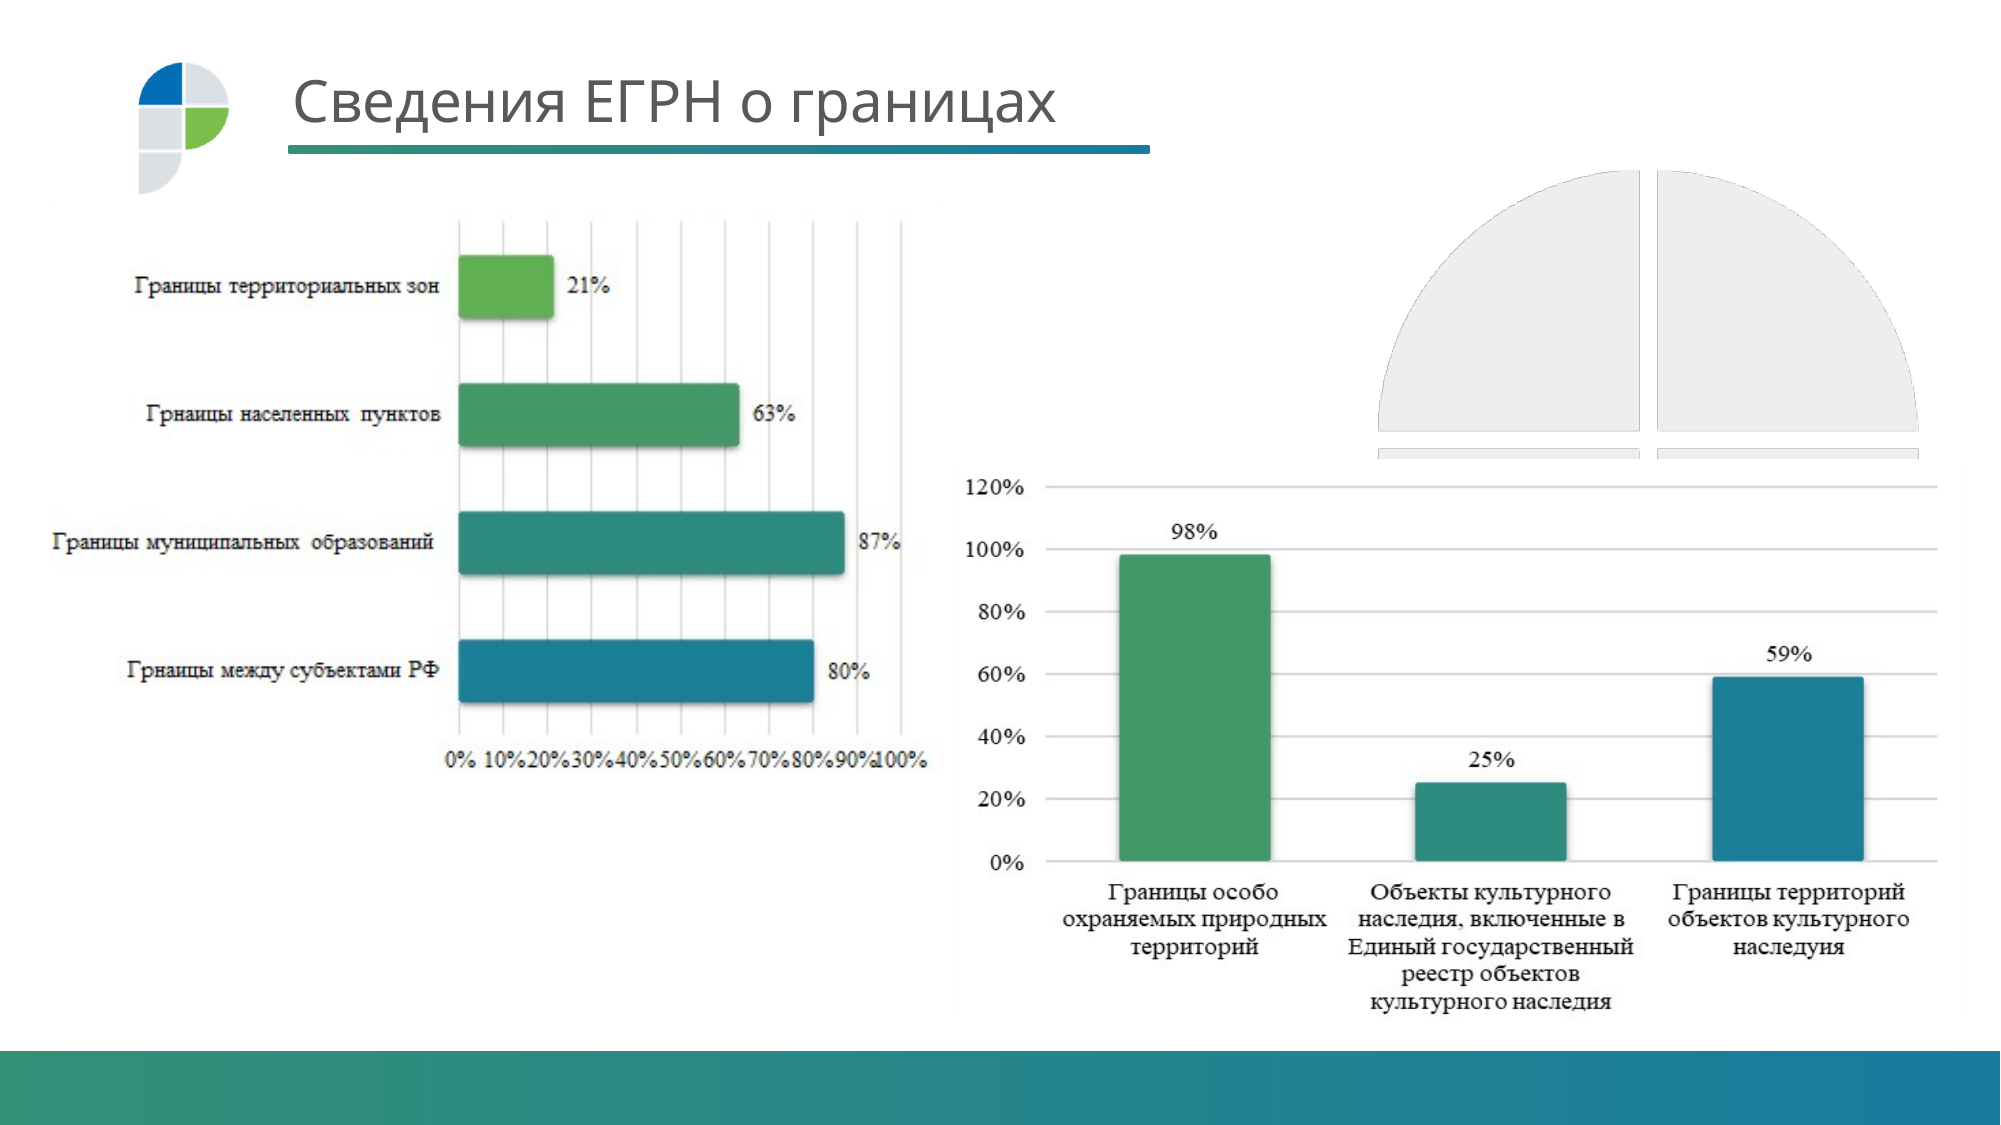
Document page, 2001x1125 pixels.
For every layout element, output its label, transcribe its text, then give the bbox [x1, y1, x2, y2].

text_box [0, 1050, 2000, 1125]
picture [49, 203, 943, 773]
picture [954, 170, 1962, 1021]
text_box [288, 145, 1150, 154]
picture [117, 57, 238, 201]
text_box Сведения ЕГРН о границах [277, 57, 1073, 142]
